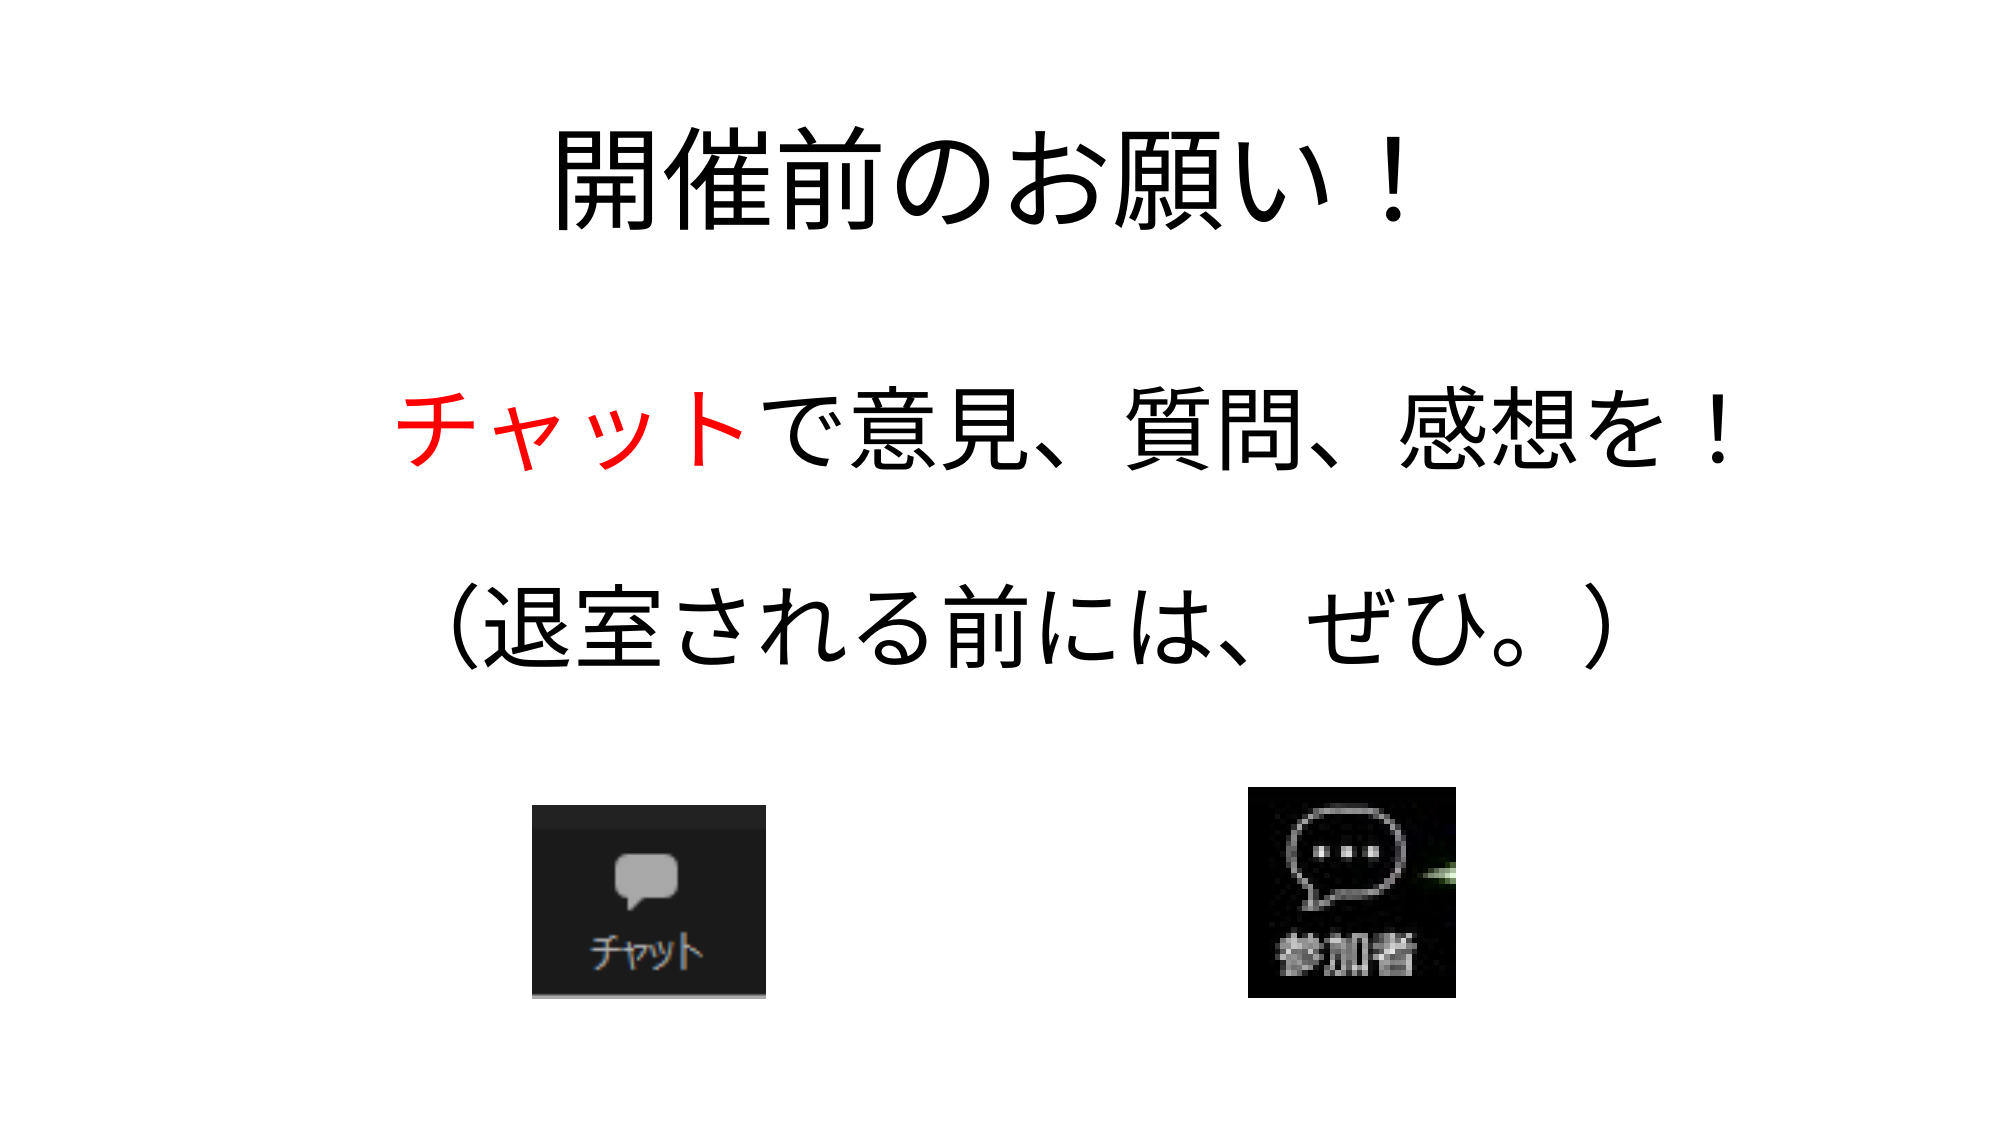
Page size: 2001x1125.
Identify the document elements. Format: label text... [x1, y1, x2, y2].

picture [532, 805, 766, 1000]
picture [1248, 786, 1456, 1000]
text_box チャットで意見、質問、感想を！ （退室される前には、ぜひ。） [374, 303, 1853, 762]
title 開催前のお願い！ [137, 66, 1863, 304]
